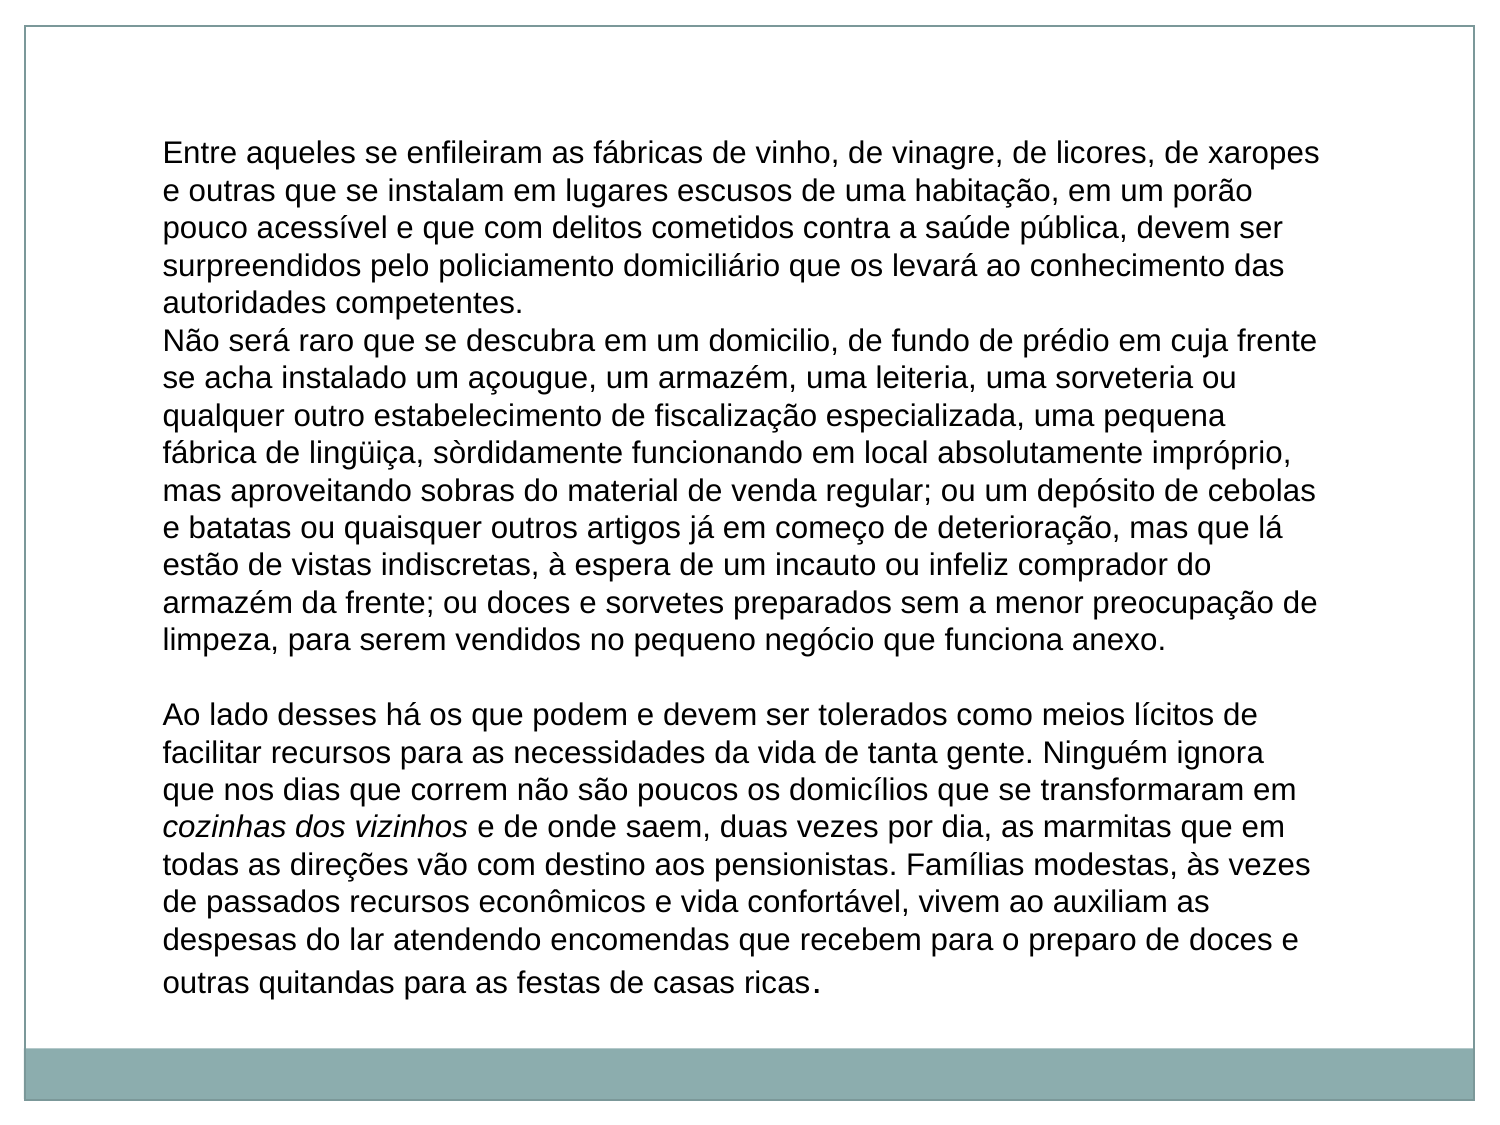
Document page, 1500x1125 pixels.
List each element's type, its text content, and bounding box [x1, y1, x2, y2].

text_box Entre aqueles se enfileiram as fábricas de vinho, de vinagre, de licores, de xaropes e outras que se instalam em lugares escusos de uma habitação, em um porão pouco acessível e que com delitos cometidos contra a saúde pública, devem ser surpreendidos pelo policiamento domiciliário que os levará ao conhecimento das autoridades competentes. Não será raro que se descubra em um domicilio, de fundo de prédio em cuja frente se acha instalado um açougue, um armazém, uma leiteria, uma sorveteria ou qualquer outro estabelecimento de fiscalização especializada, uma pequena fábrica de lingüiça, sòrdidamente funcionando em local absolutamente impróprio, mas aproveitando sobras do material de venda regular; ou um depósito de cebolas e batatas ou quaisquer outros artigos já em começo de deterioração, mas que lá estão de vistas indiscretas, à espera de um incauto ou infeliz comprador do armazém da frente; ou doces e sorvetes preparados sem a menor preocupação de limpeza, para serem vendidos no pequeno negócio que funciona anexo. Ao lado desses há os que podem e devem ser tolerados como meios lícitos de facilitar recursos para as necessidades da vida de tanta gente. Ninguém ignora que nos dias que correm não são poucos os domicílios que se transformaram em cozinhas dos vizinhos e de onde saem, duas vezes por dia, as marmitas que em todas as direções vão com destino aos pensionistas. Famílias modestas, às vezes de passados recursos econômicos e vida confortável, vivem ao auxiliam as despesas do lar atendendo encomendas que recebem para o preparo de doces e outras quitandas para as festas de casas ricas. [147, 125, 1341, 1009]
